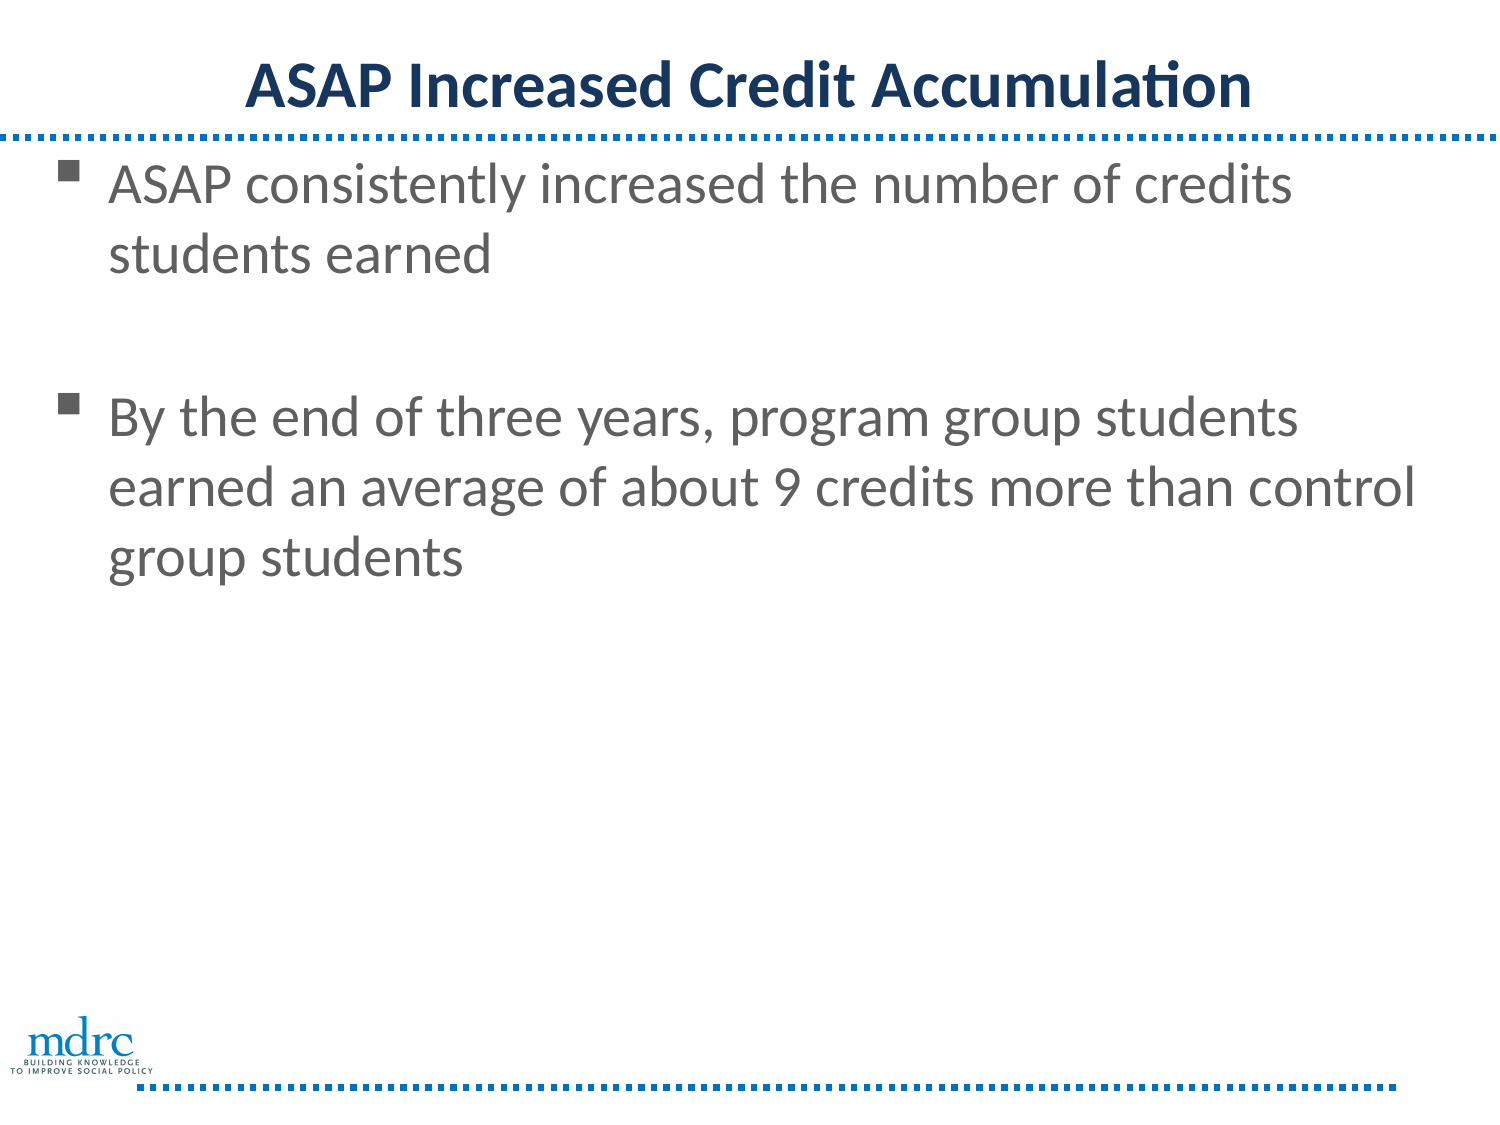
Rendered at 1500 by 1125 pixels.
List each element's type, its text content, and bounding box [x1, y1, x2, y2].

list ASAP consistently increased the number of credits students earned By the end of three years, program group students earned an average of about 9 credits more than control group students [37, 137, 1463, 1001]
title ASAP Increased Credit Accumulation [37, 24, 1463, 137]
picture [0, 1008, 163, 1075]
